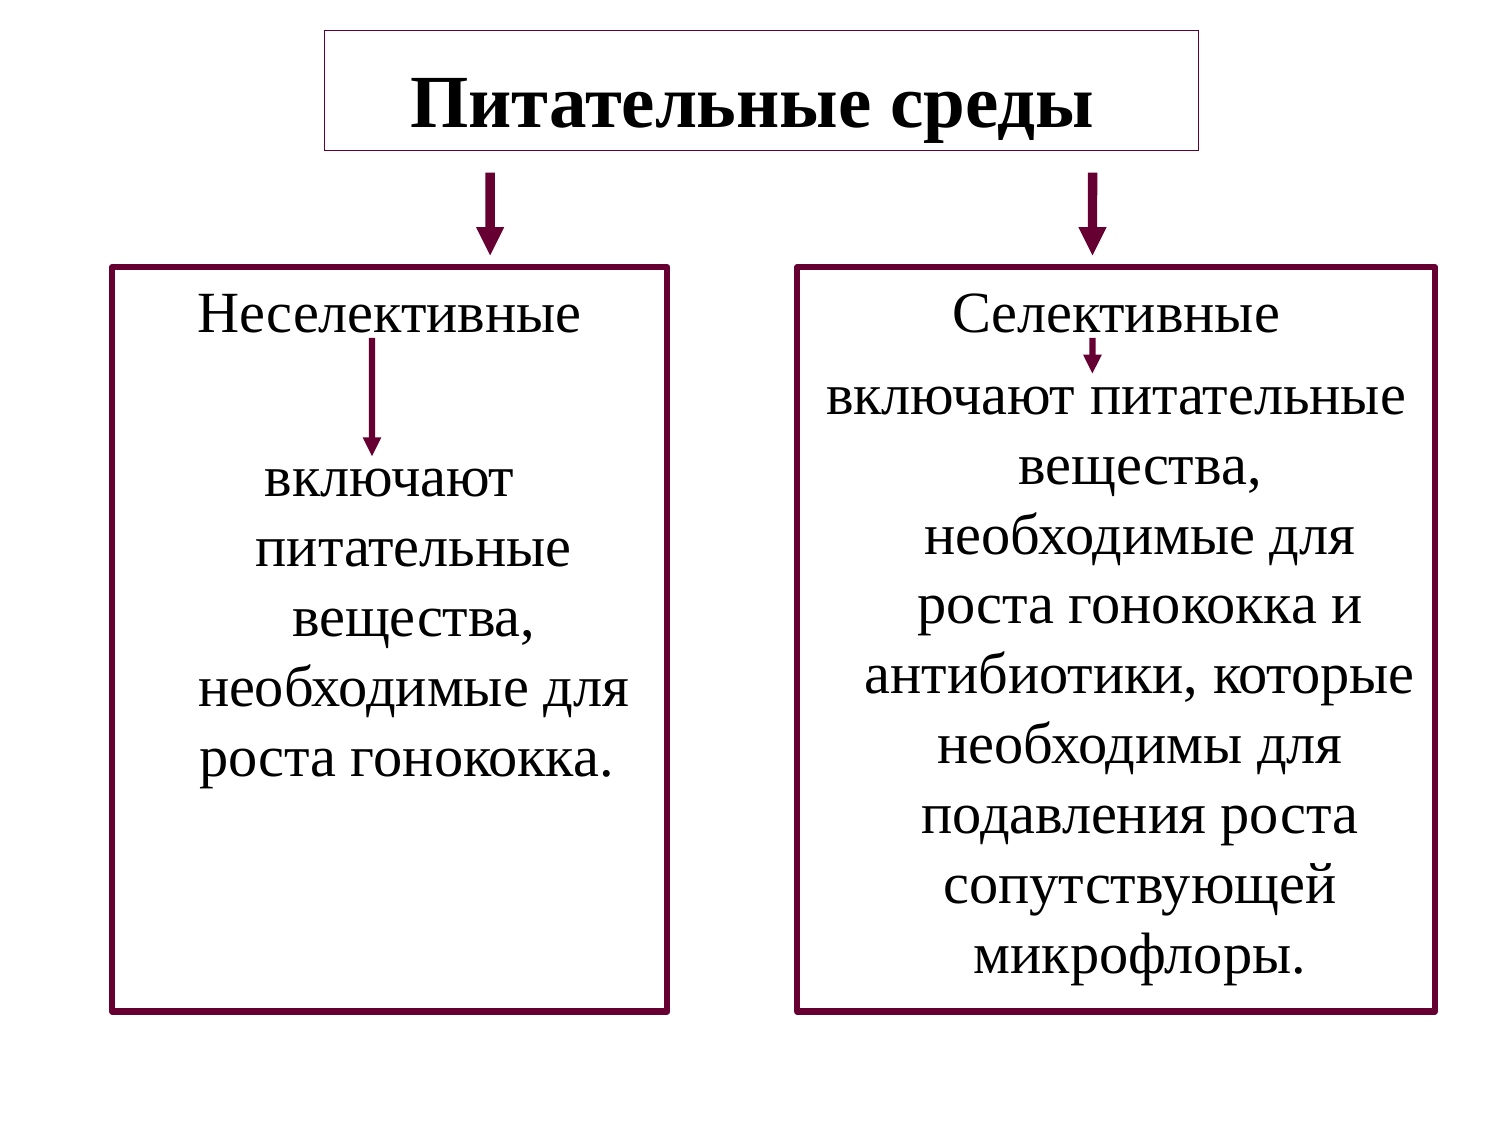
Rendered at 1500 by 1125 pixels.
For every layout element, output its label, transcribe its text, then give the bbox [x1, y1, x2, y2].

text_box [365, 337, 379, 457]
list Селективные включают питательные вещества, необходимые для роста гонококка и антибиотики, которые необходимы для подавления роста сопутствующей микрофлоры. [797, 267, 1435, 1012]
text_box [483, 172, 497, 256]
list Неселективные включают питательные вещества, необходимые для роста гонококка. [112, 267, 668, 1012]
text_box [1086, 172, 1099, 256]
text_box [1086, 337, 1099, 374]
title Питательные среды [324, 30, 1199, 151]
